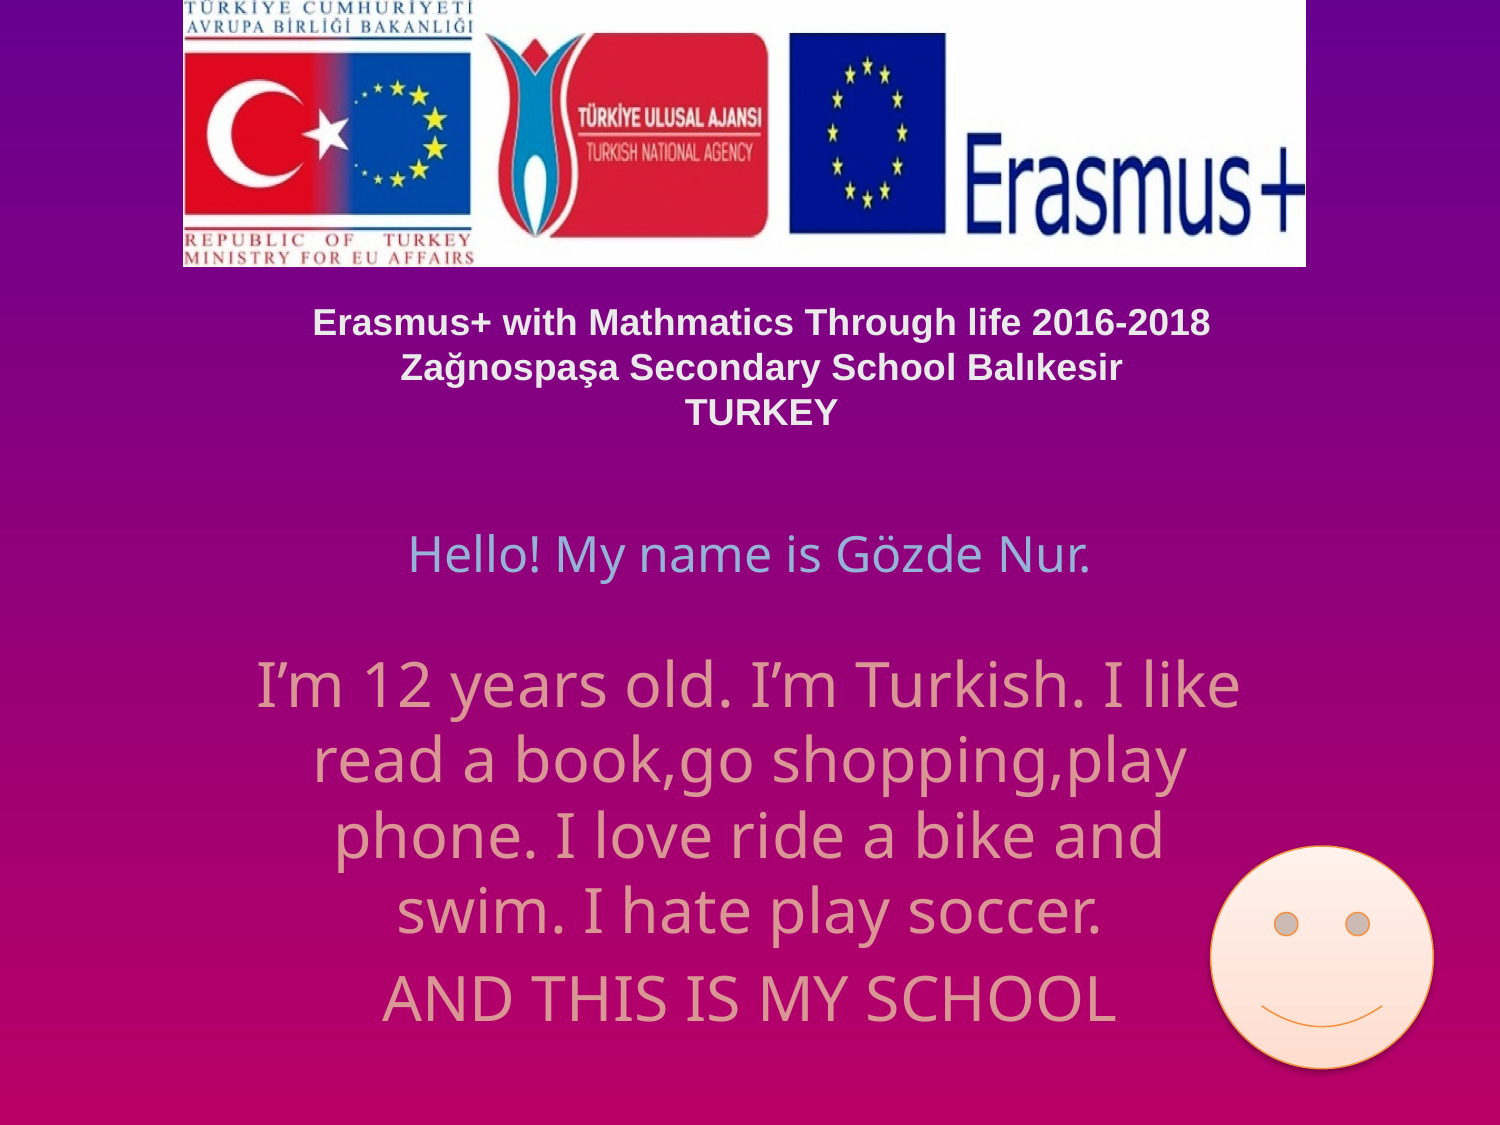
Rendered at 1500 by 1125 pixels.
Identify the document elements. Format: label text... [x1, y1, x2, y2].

text_box [1209, 845, 1435, 1070]
picture [182, 0, 1306, 267]
title Hello! My name is Gözde Nur. [112, 515, 1388, 591]
text_box Erasmus+ with Mathmatics Through life 2016-2018 Zağnospaşa Secondary School Balıkesir TURKEY [112, 290, 1412, 441]
subtitle I’m 12 years old. I’m Turkish. I like read a book,go shopping,play phone. I love ride a bike and swim. I hate play soccer. AND THIS IS MY SCHOOL [224, 637, 1276, 1091]
